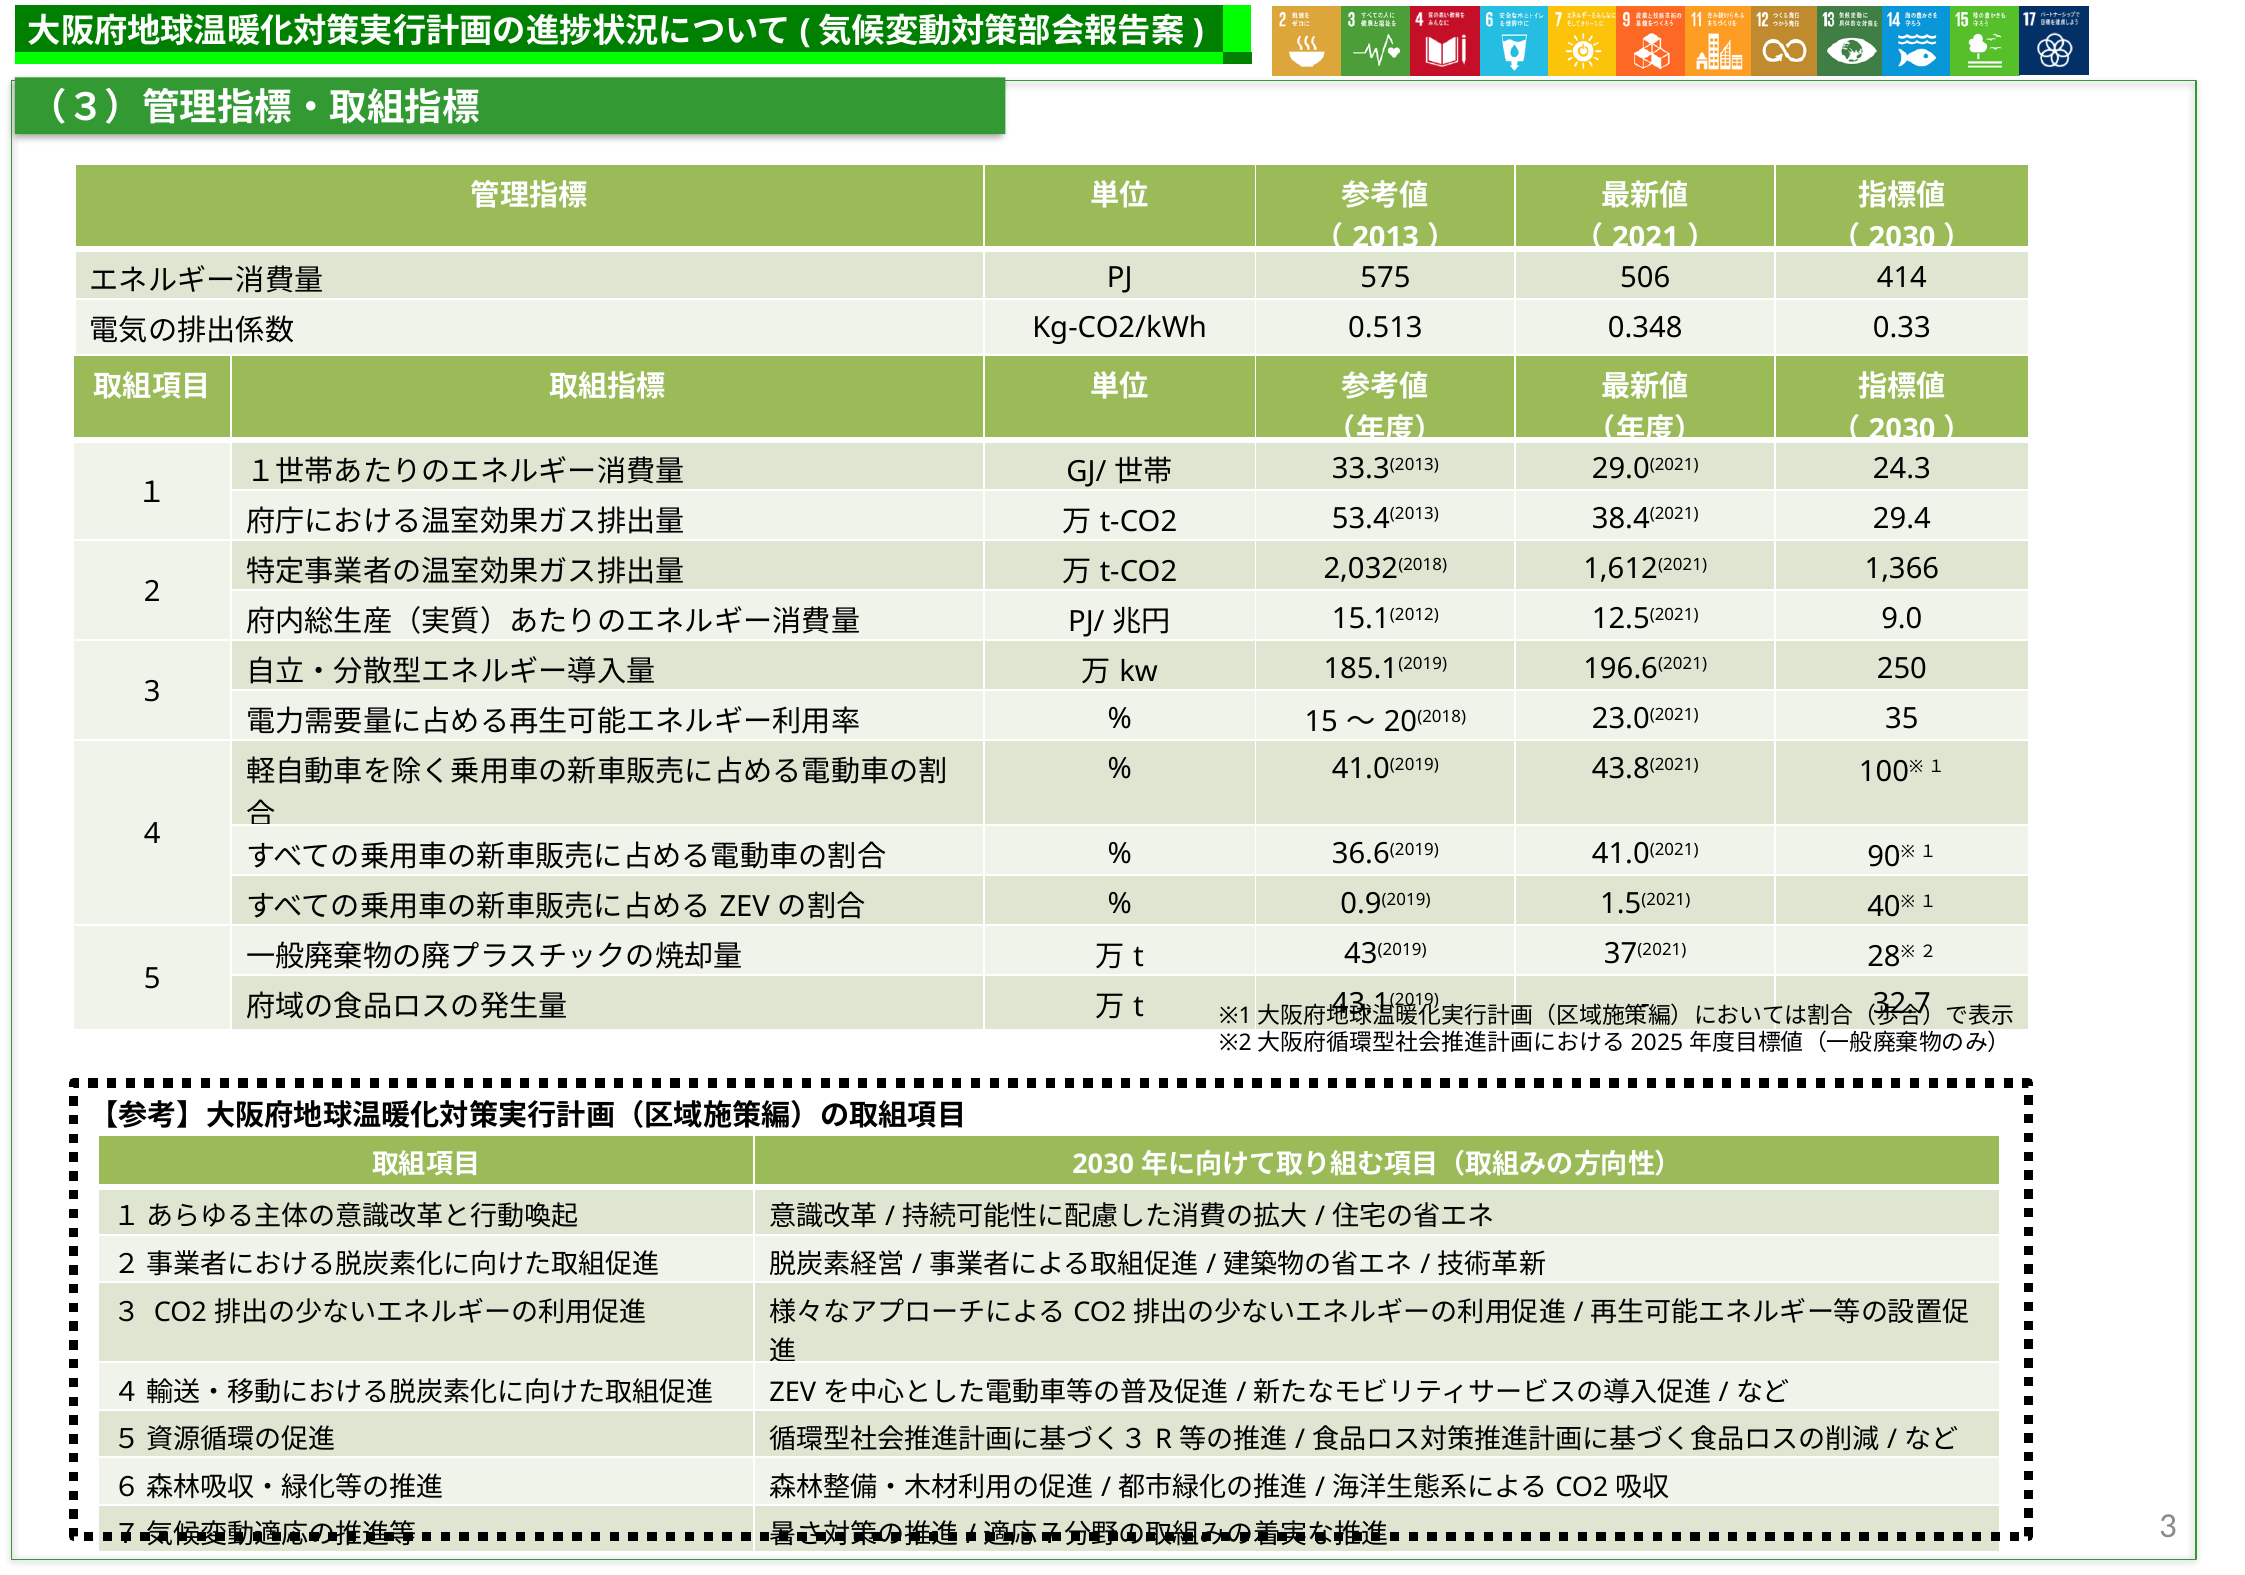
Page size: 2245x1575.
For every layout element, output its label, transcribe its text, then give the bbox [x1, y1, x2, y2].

text_box [11, 80, 2197, 1560]
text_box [15, 5, 1252, 64]
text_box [1272, 5, 2089, 76]
slide_number 3 [1668, 1481, 2192, 1566]
text_box （３）管理指標・取組指標 [14, 77, 1006, 135]
